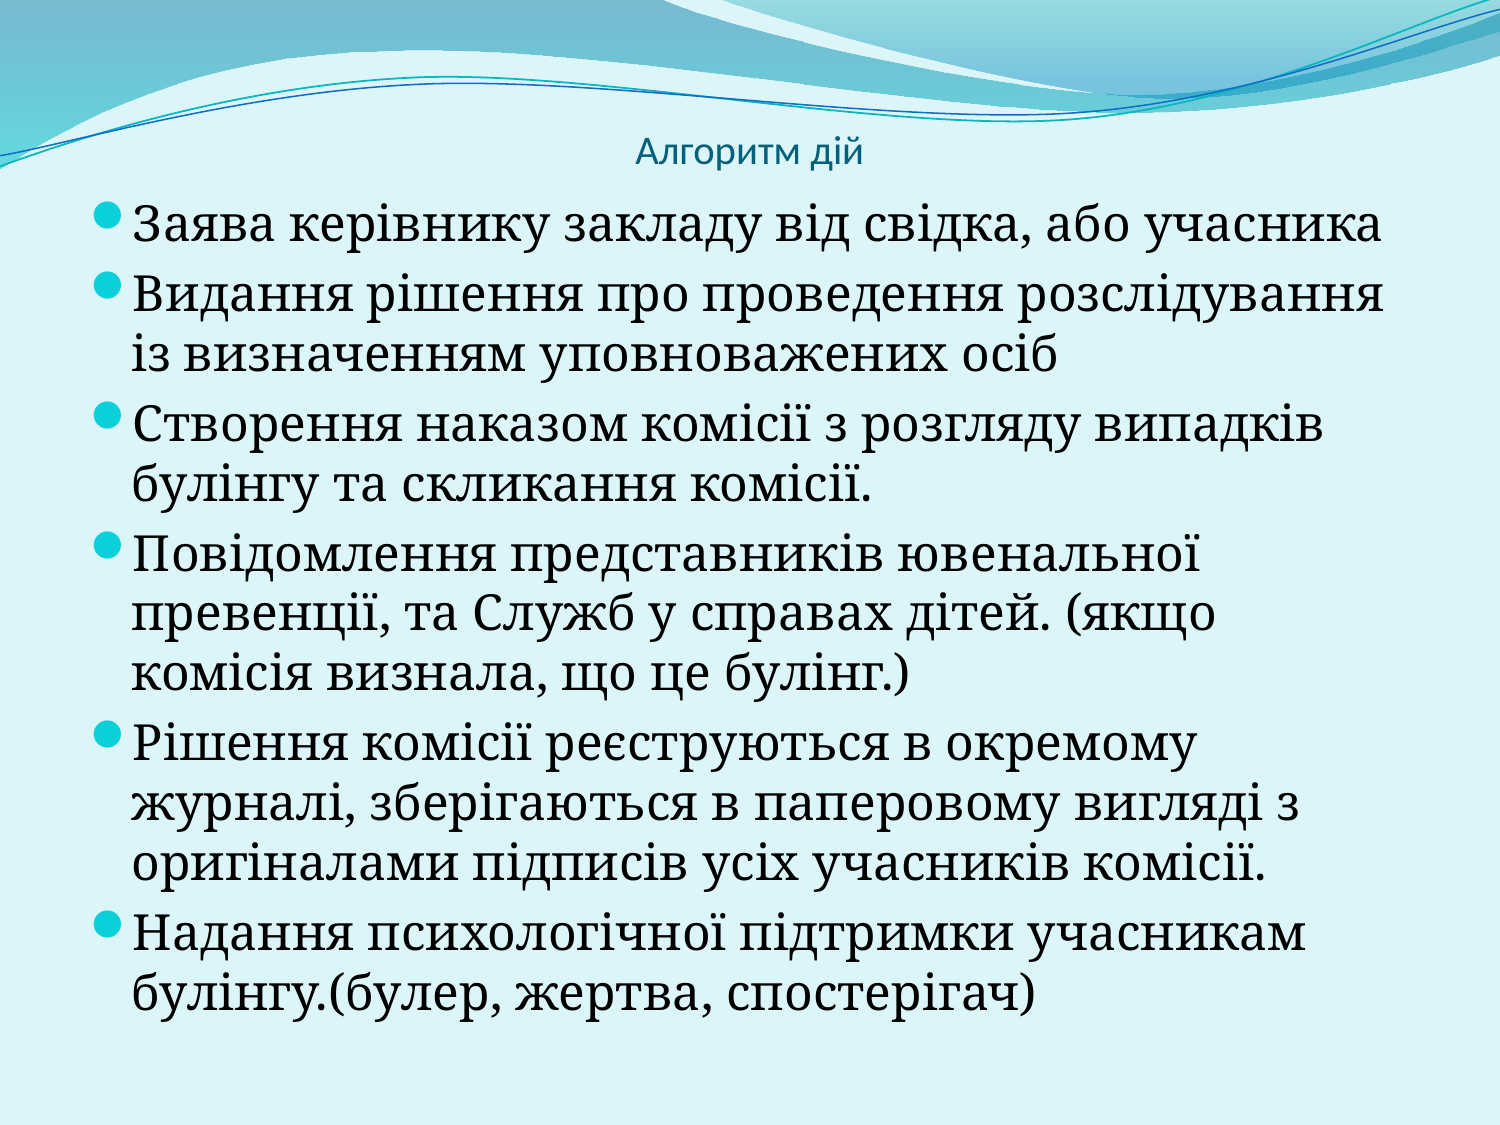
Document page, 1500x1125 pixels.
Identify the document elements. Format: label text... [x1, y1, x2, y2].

title Алгоритм дій [75, 115, 1425, 173]
list Заява керівнику закладу від свідка, або учасника Видання рішення про проведення розслідування із визначенням уповноважених осіб Створення наказом комісії з розгляду випадків булінгу та скликання комісії. Повідомлення представників ювенальної превенції, та Служб у справах дітей. (якщо комісія визнала, що це булінг.) Рішення комісії реєструються в окремому журналі, зберігаються в паперовому вигляді з оригіналами підписів усіх учасників комісії. Надання психологічної підтримки учасникам булінгу.(булер, жертва, спостерігач) [75, 184, 1425, 1038]
